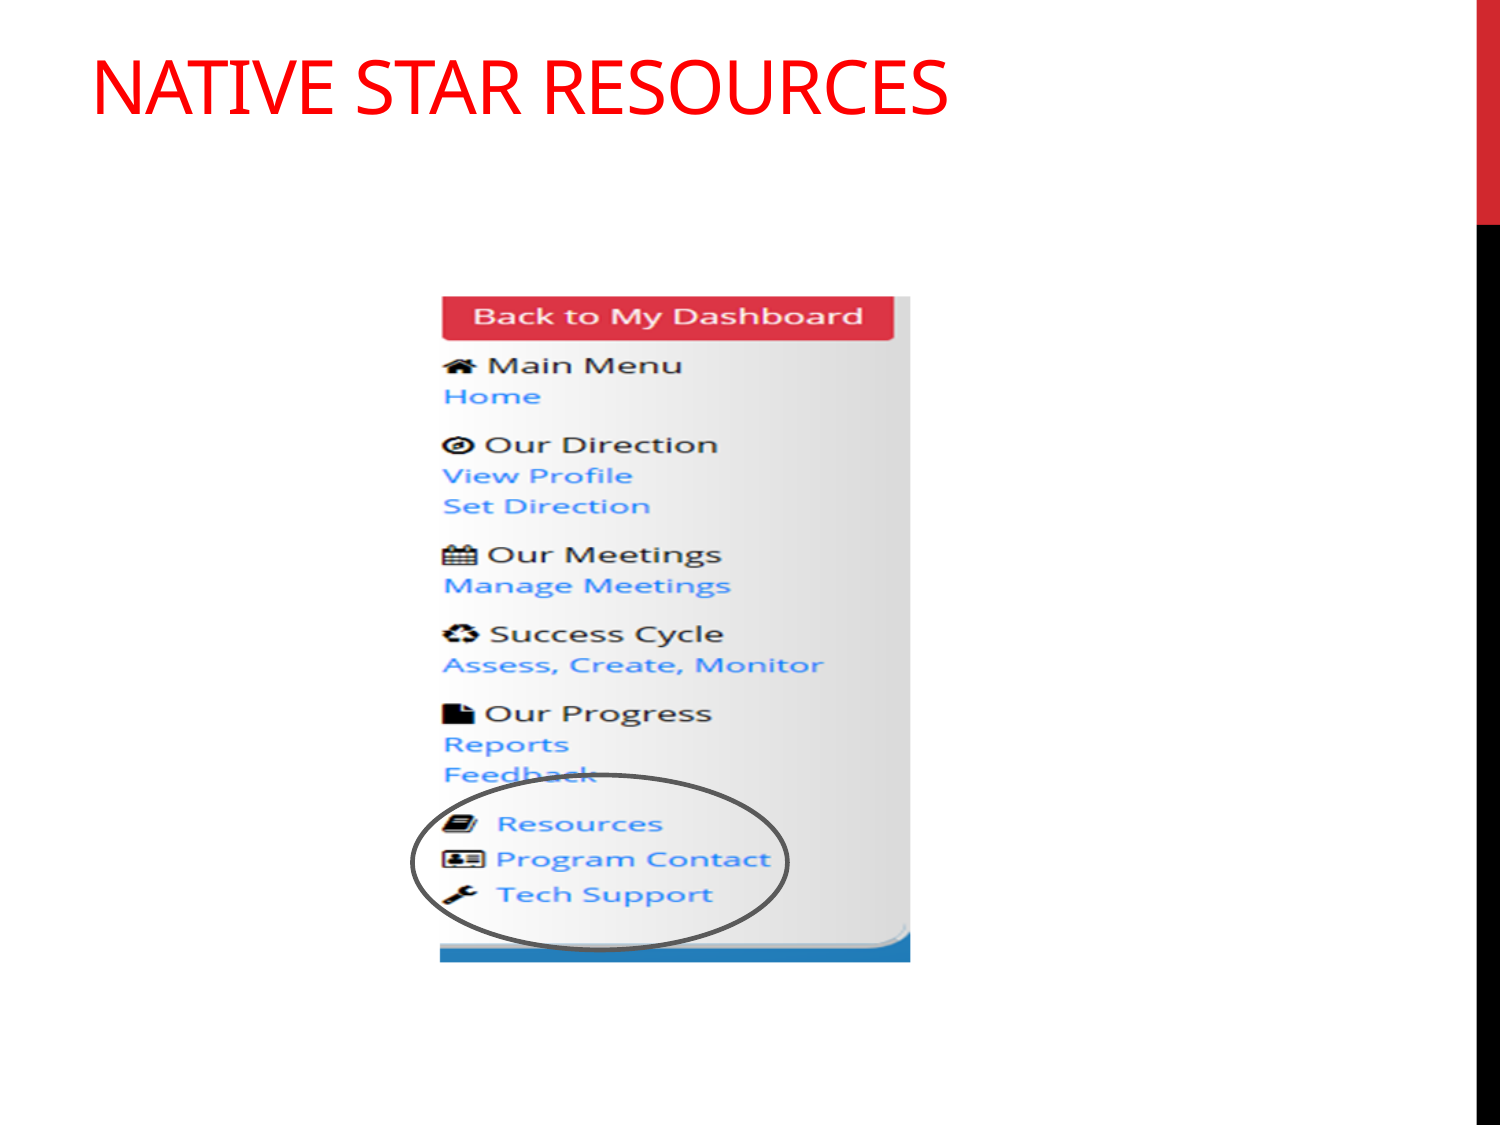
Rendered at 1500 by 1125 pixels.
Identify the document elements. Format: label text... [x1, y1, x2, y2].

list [409, 286, 991, 1006]
title Native Star Resources [75, 25, 1400, 138]
